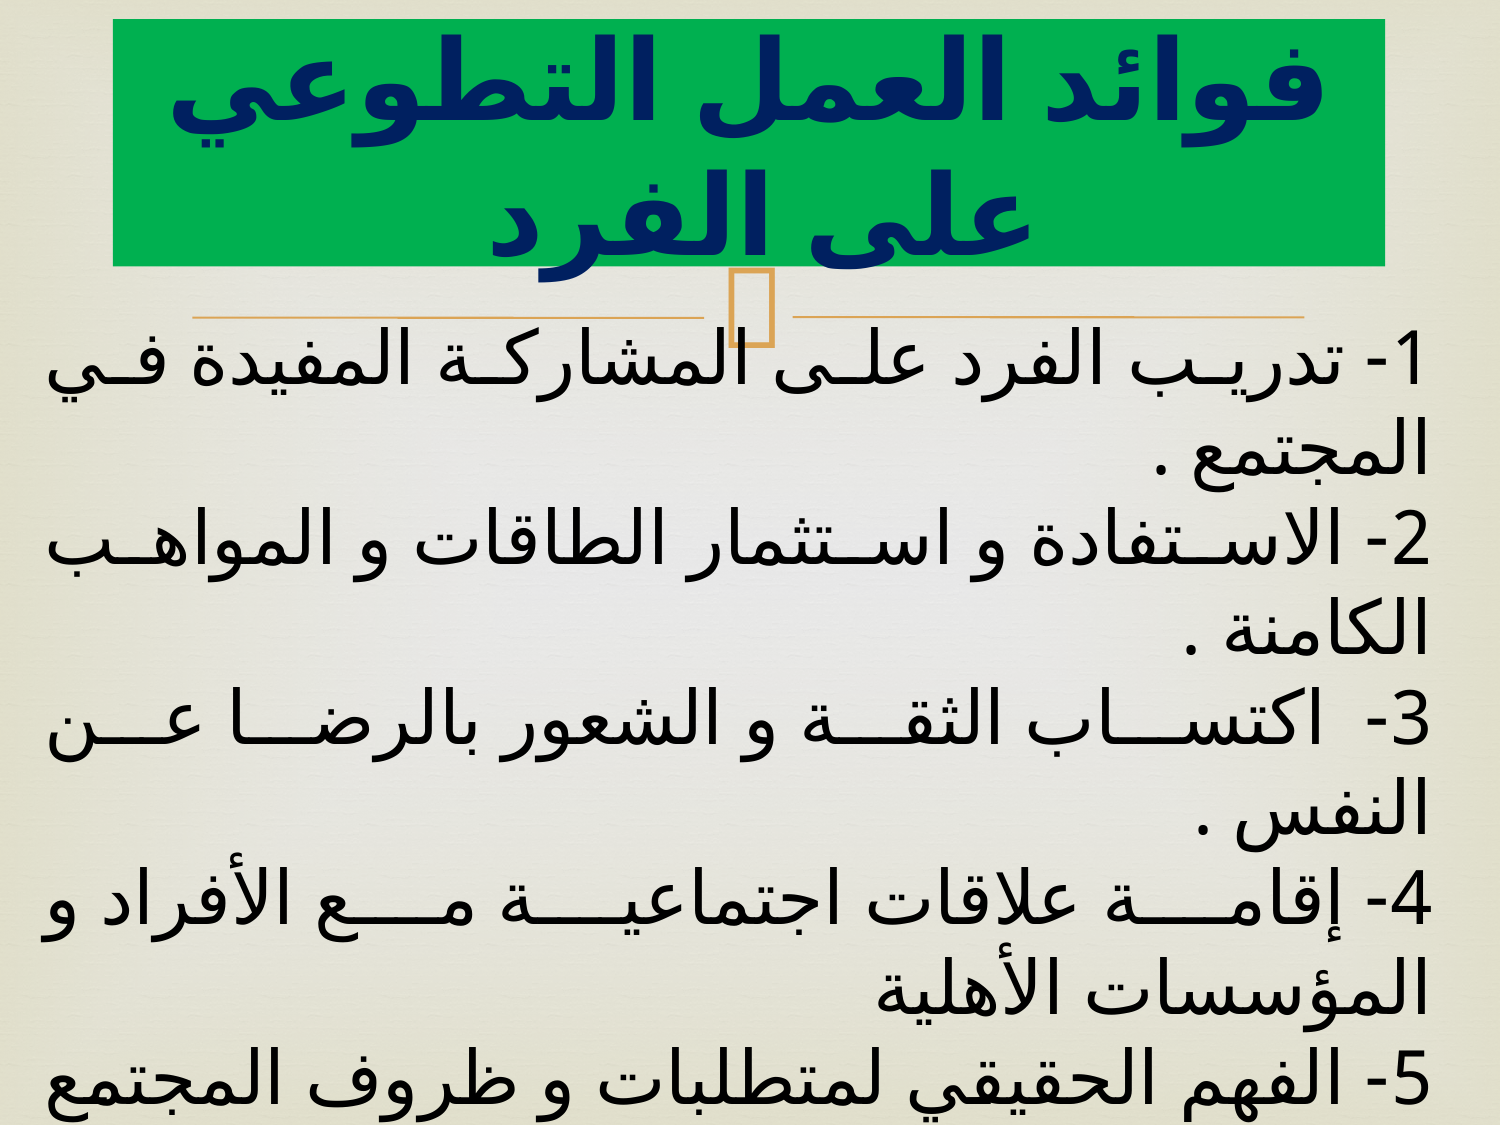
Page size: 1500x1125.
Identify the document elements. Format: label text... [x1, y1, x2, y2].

text_box 1- تدريب الفرد على المشاركة المفيدة في المجتمع . 2- الاستفادة و استثمار الطاقات و المواهب الكامنة . 3- اكتساب الثقة و الشعور بالرضا عن النفس . 4- إقامة علاقات اجتماعية مع الأفراد و المؤسسات الأهلية 5- الفهم الحقيقي لمتطلبات و ظروف المجتمع . 6-ترويض النفس البشرية على حب الآخرين و نكران الذات 7- تعويد الفرد على العمل مع الآخرين كفريق عمل و لرسم الخطط و اتخاذ القرار [29, 302, 1447, 1125]
title فوائد العمل التطوعي على الفرد [112, 19, 1386, 267]
